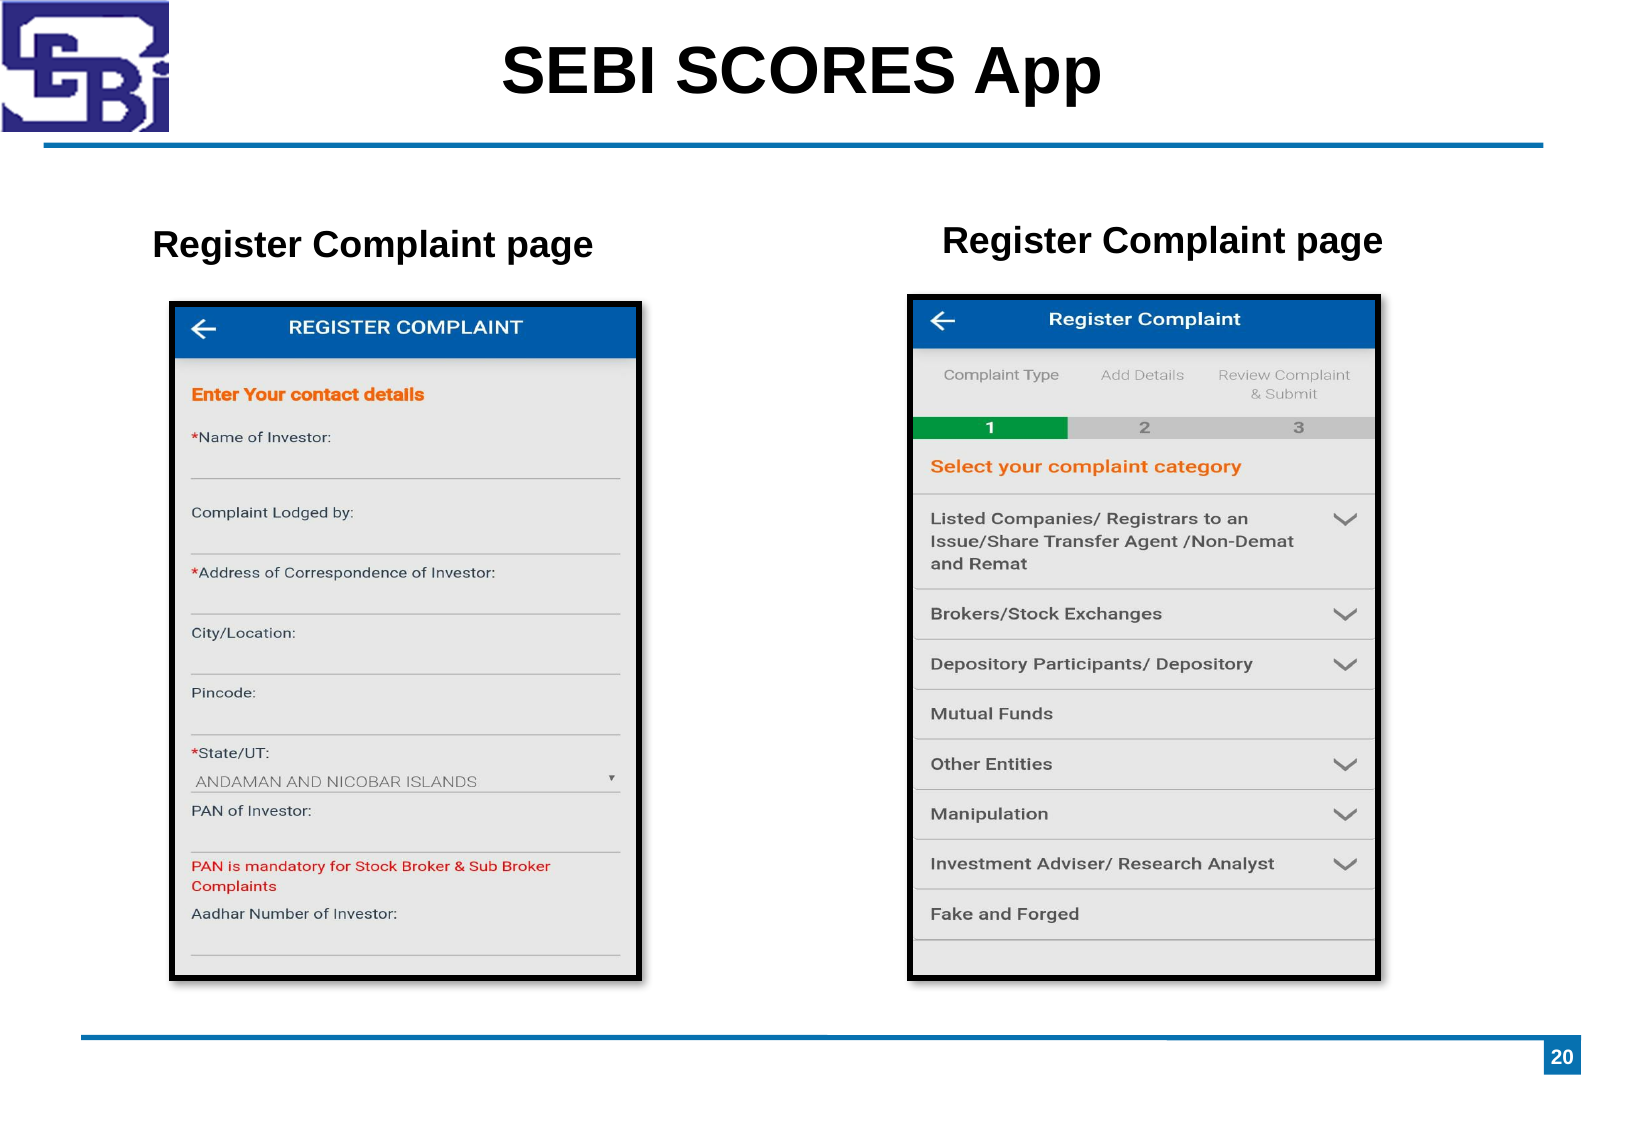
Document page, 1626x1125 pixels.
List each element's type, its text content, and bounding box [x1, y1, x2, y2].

text_box Register Complaint page [137, 212, 613, 273]
title SEBI SCORES App [196, 10, 1427, 134]
picture [913, 299, 1376, 976]
picture [174, 306, 637, 976]
text_box 20 [1543, 1037, 1581, 1075]
picture [0, 0, 170, 133]
text_box Register Complaint page [927, 208, 1403, 269]
